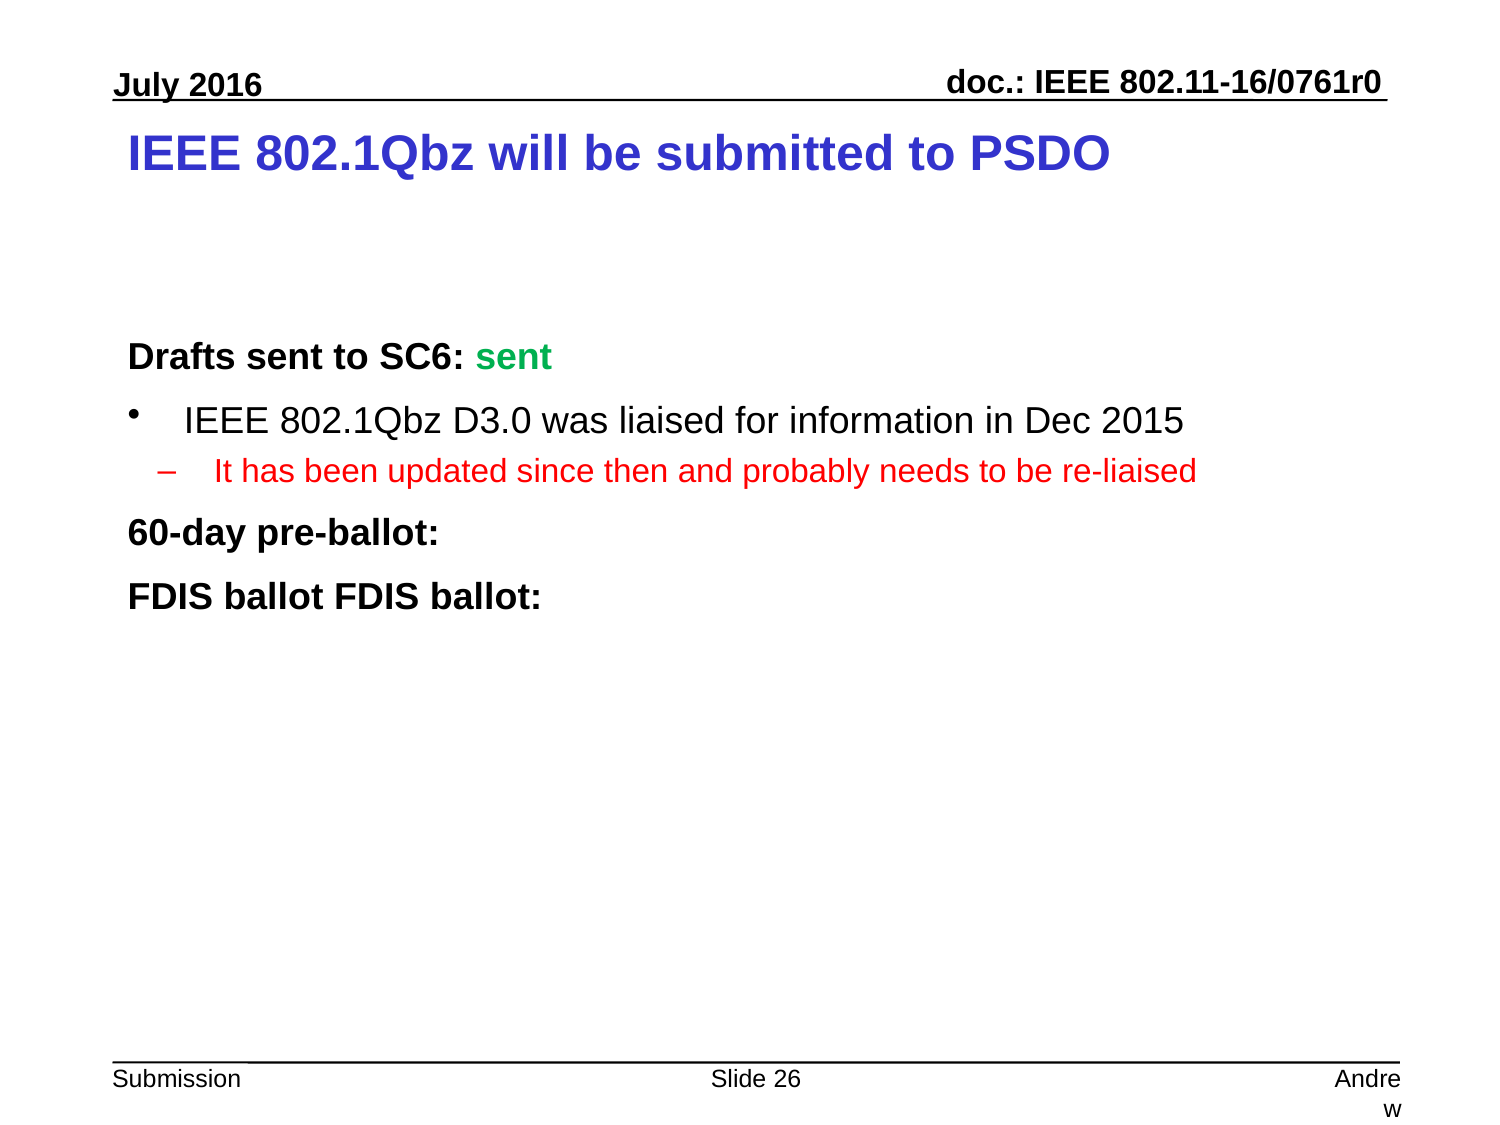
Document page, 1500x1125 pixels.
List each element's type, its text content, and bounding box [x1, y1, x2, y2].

footer Andrew Myles, Cisco [1320, 1061, 1402, 1093]
list Drafts sent to SC6: sent IEEE 802.1Qbz D3.0 was liaised for information in Dec 2015 It has been updated since then and probably needs to be re-liaised 60-day pre-ballot: FDIS ballot FDIS ballot: [112, 324, 1388, 1000]
title IEEE 802.1Qbz will be submitted to PSDO [112, 112, 1388, 288]
slide_number Slide 26 [709, 1061, 803, 1093]
